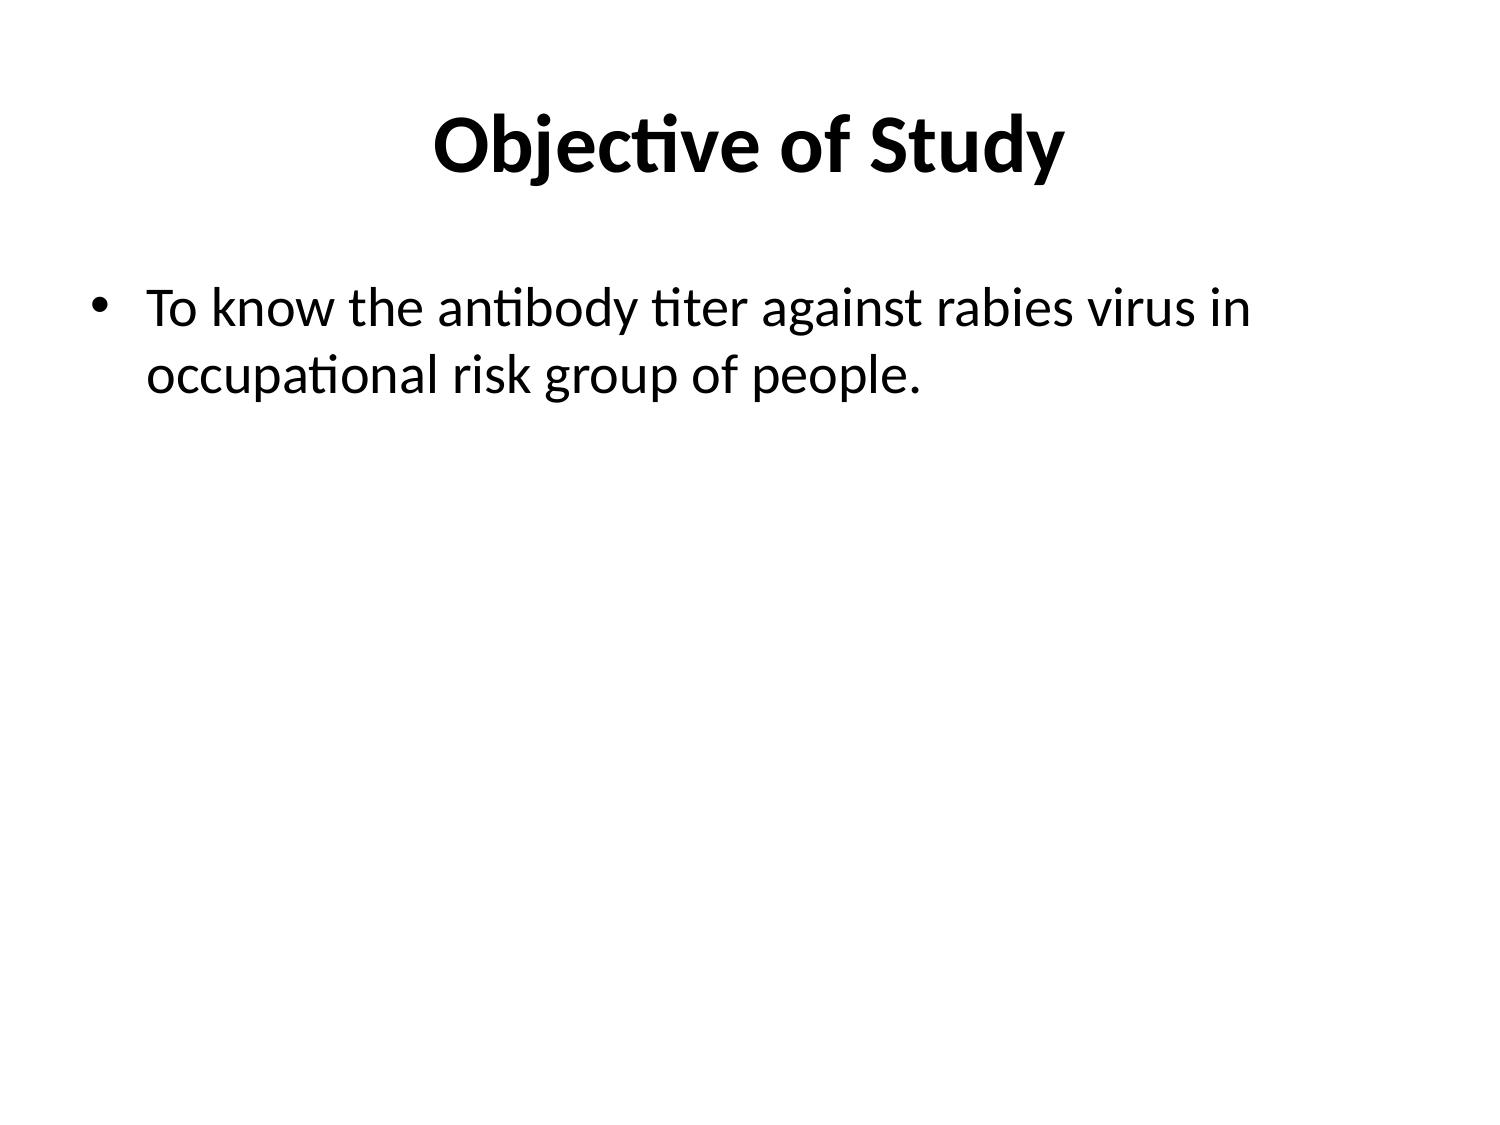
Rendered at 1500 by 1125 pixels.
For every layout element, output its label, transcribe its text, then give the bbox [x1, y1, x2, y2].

list To know the antibody titer against rabies virus in occupational risk group of people. [75, 262, 1425, 1005]
title Objective of Study [75, 45, 1425, 233]
